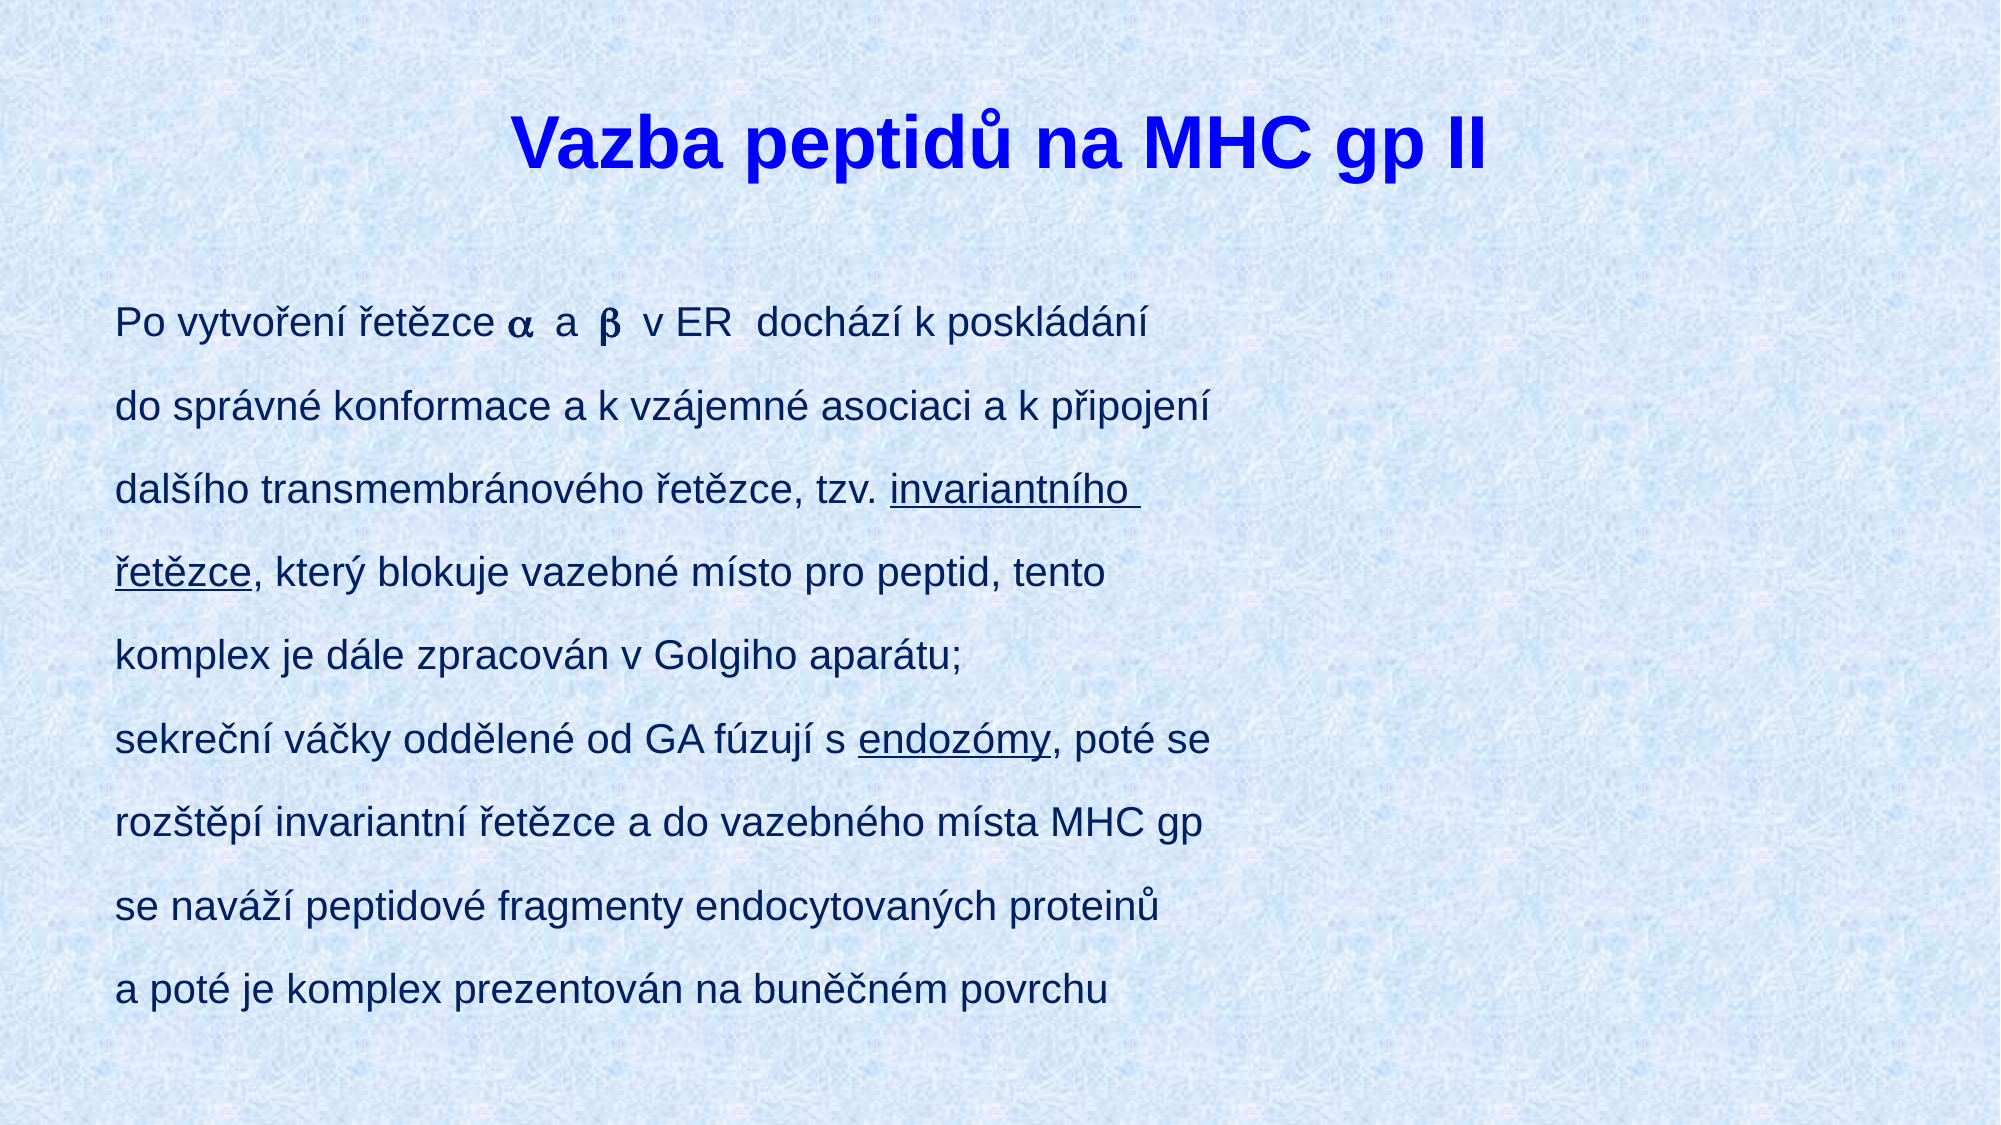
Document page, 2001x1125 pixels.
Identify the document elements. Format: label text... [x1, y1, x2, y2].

list Po vytvoření řetězce a a b v ER dochází k poskládání do správné konformace a k vzájemné asociaci a k připojení dalšího transmembránového řetězce, tzv. invariantního řetězce, který blokuje vazebné místo pro peptid, tento komplex je dále zpracován v Golgiho aparátu; sekreční váčky oddělené od GA fúzují s endozómy, poté se rozštěpí invariantní řetězce a do vazebného místa MHC gp se naváží peptidové fragmenty endocytovaných proteinů a poté je komplex prezentován na buněčném povrchu [99, 262, 1901, 1006]
title Vazba peptidů na MHC gp II [99, 44, 1901, 233]
picture [0, 0, 2001, 1125]
